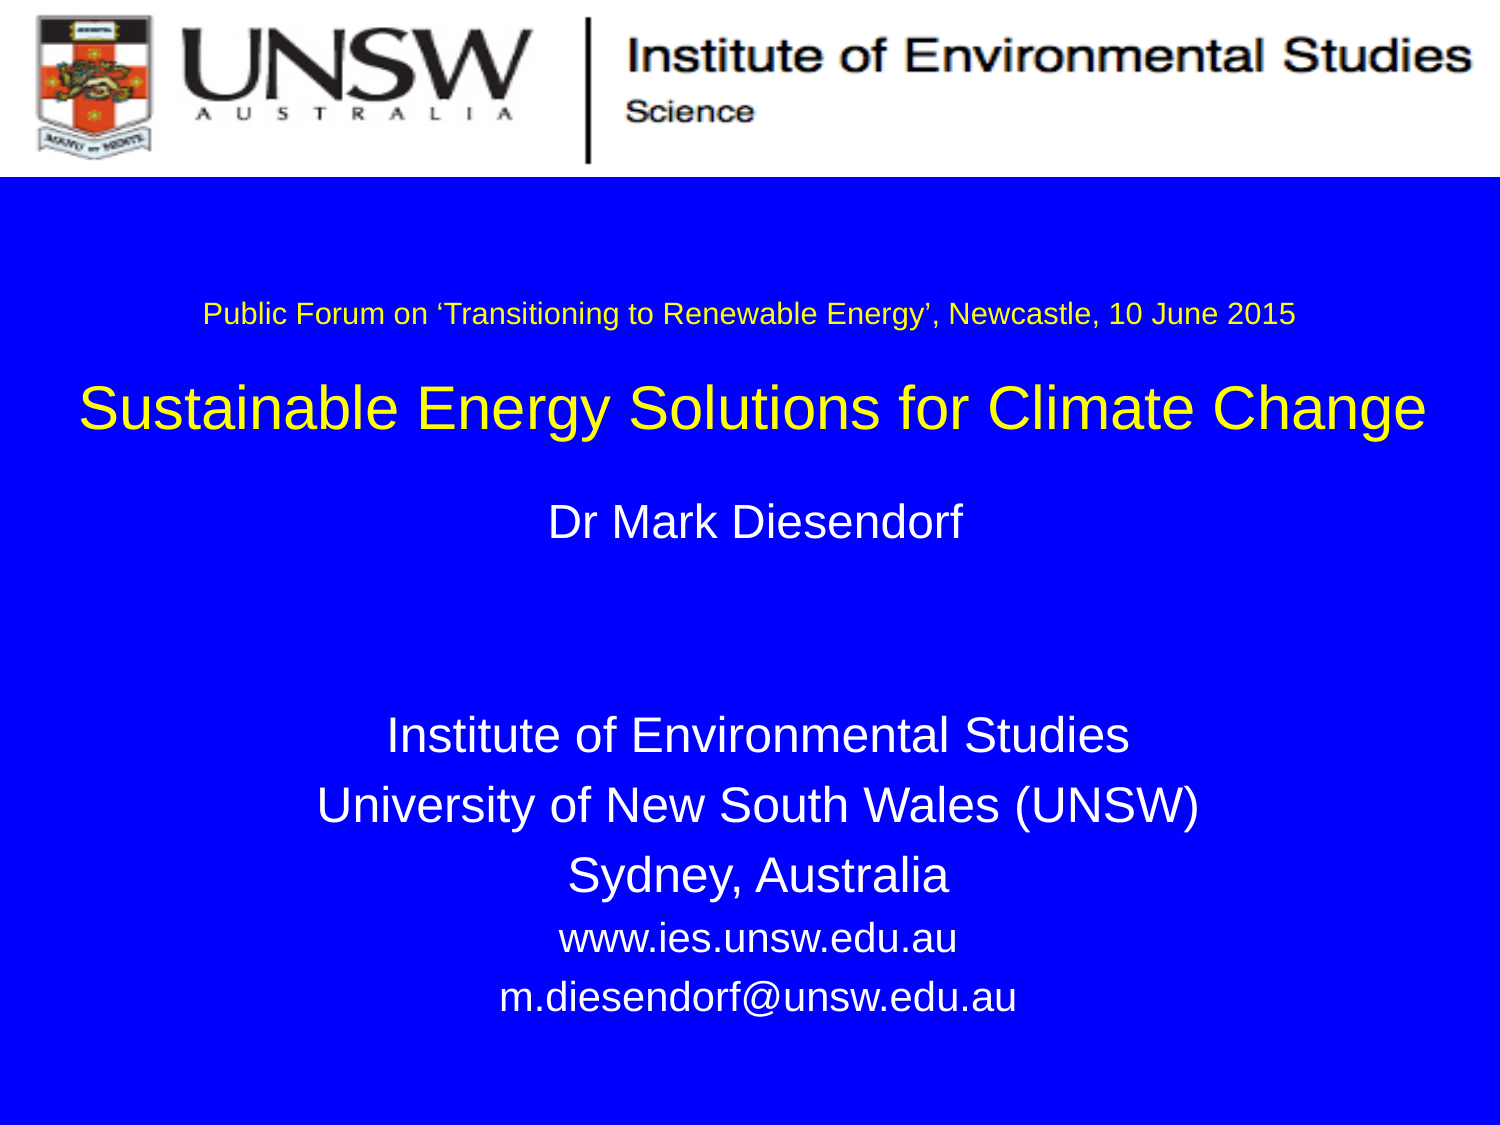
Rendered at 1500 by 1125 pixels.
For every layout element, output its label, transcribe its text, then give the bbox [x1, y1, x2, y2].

picture [0, 0, 1500, 178]
title Public Forum on ‘Transitioning to Renewable Energy’, Newcastle, 10 June 2015 Sustainable Energy Solutions for Climate Change Dr Mark Diesendorf [0, 186, 1500, 739]
list Institute of Environmental Studies University of New South Wales (UNSW) Sydney, Australia www.ies.unsw.edu.au m.diesendorf@unsw.edu.au [277, 658, 1239, 1074]
